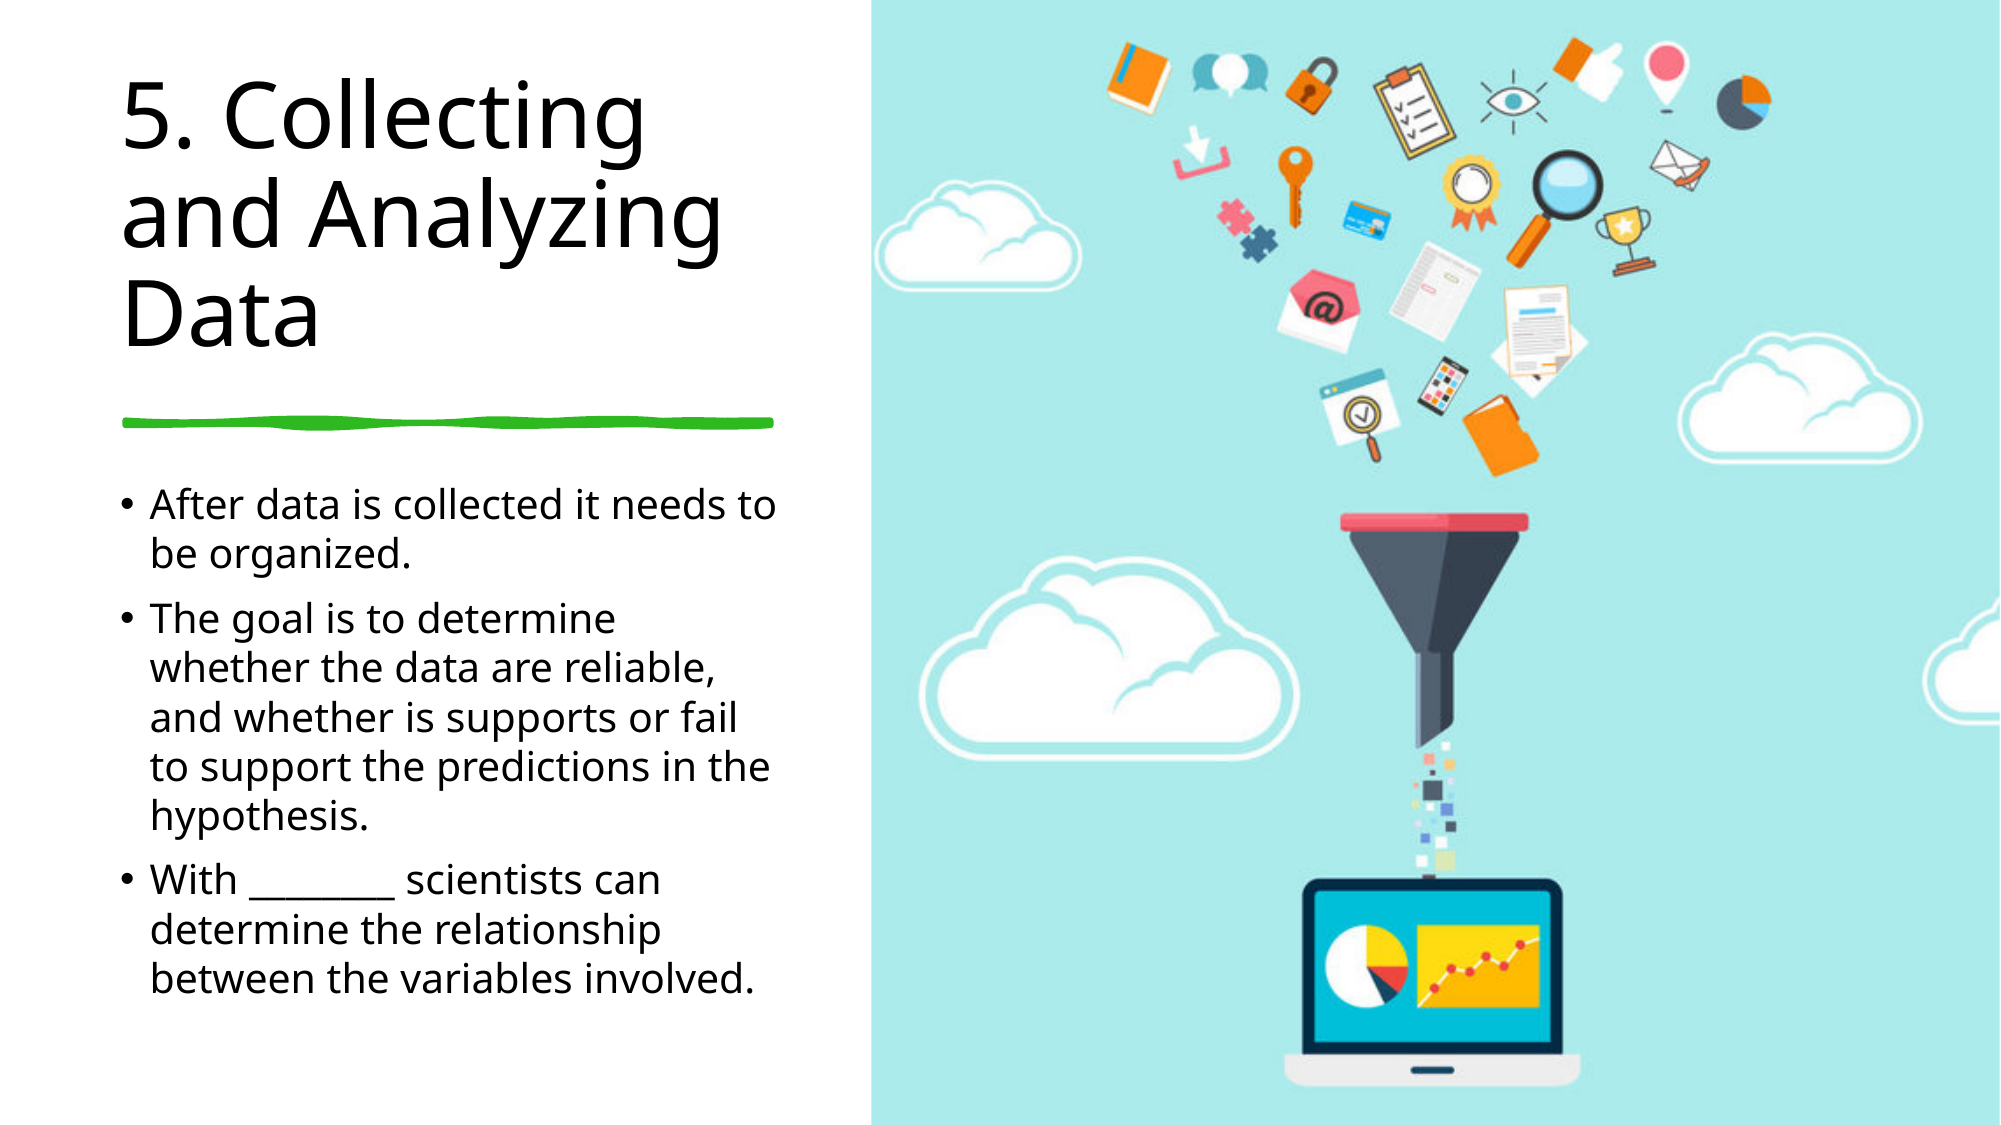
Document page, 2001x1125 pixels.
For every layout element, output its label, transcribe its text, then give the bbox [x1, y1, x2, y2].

list After data is collected it needs to be organized. The goal is to determine whether the data are reliable, and whether is supports or fail to support the predictions in the hypothesis. With ________ scientists can determine the relationship between the variables involved. [105, 471, 802, 1016]
text_box [124, 417, 772, 429]
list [871, 0, 2000, 1125]
text_box [0, 0, 871, 1125]
title 5. Collecting and Analyzing Data [105, 53, 822, 375]
